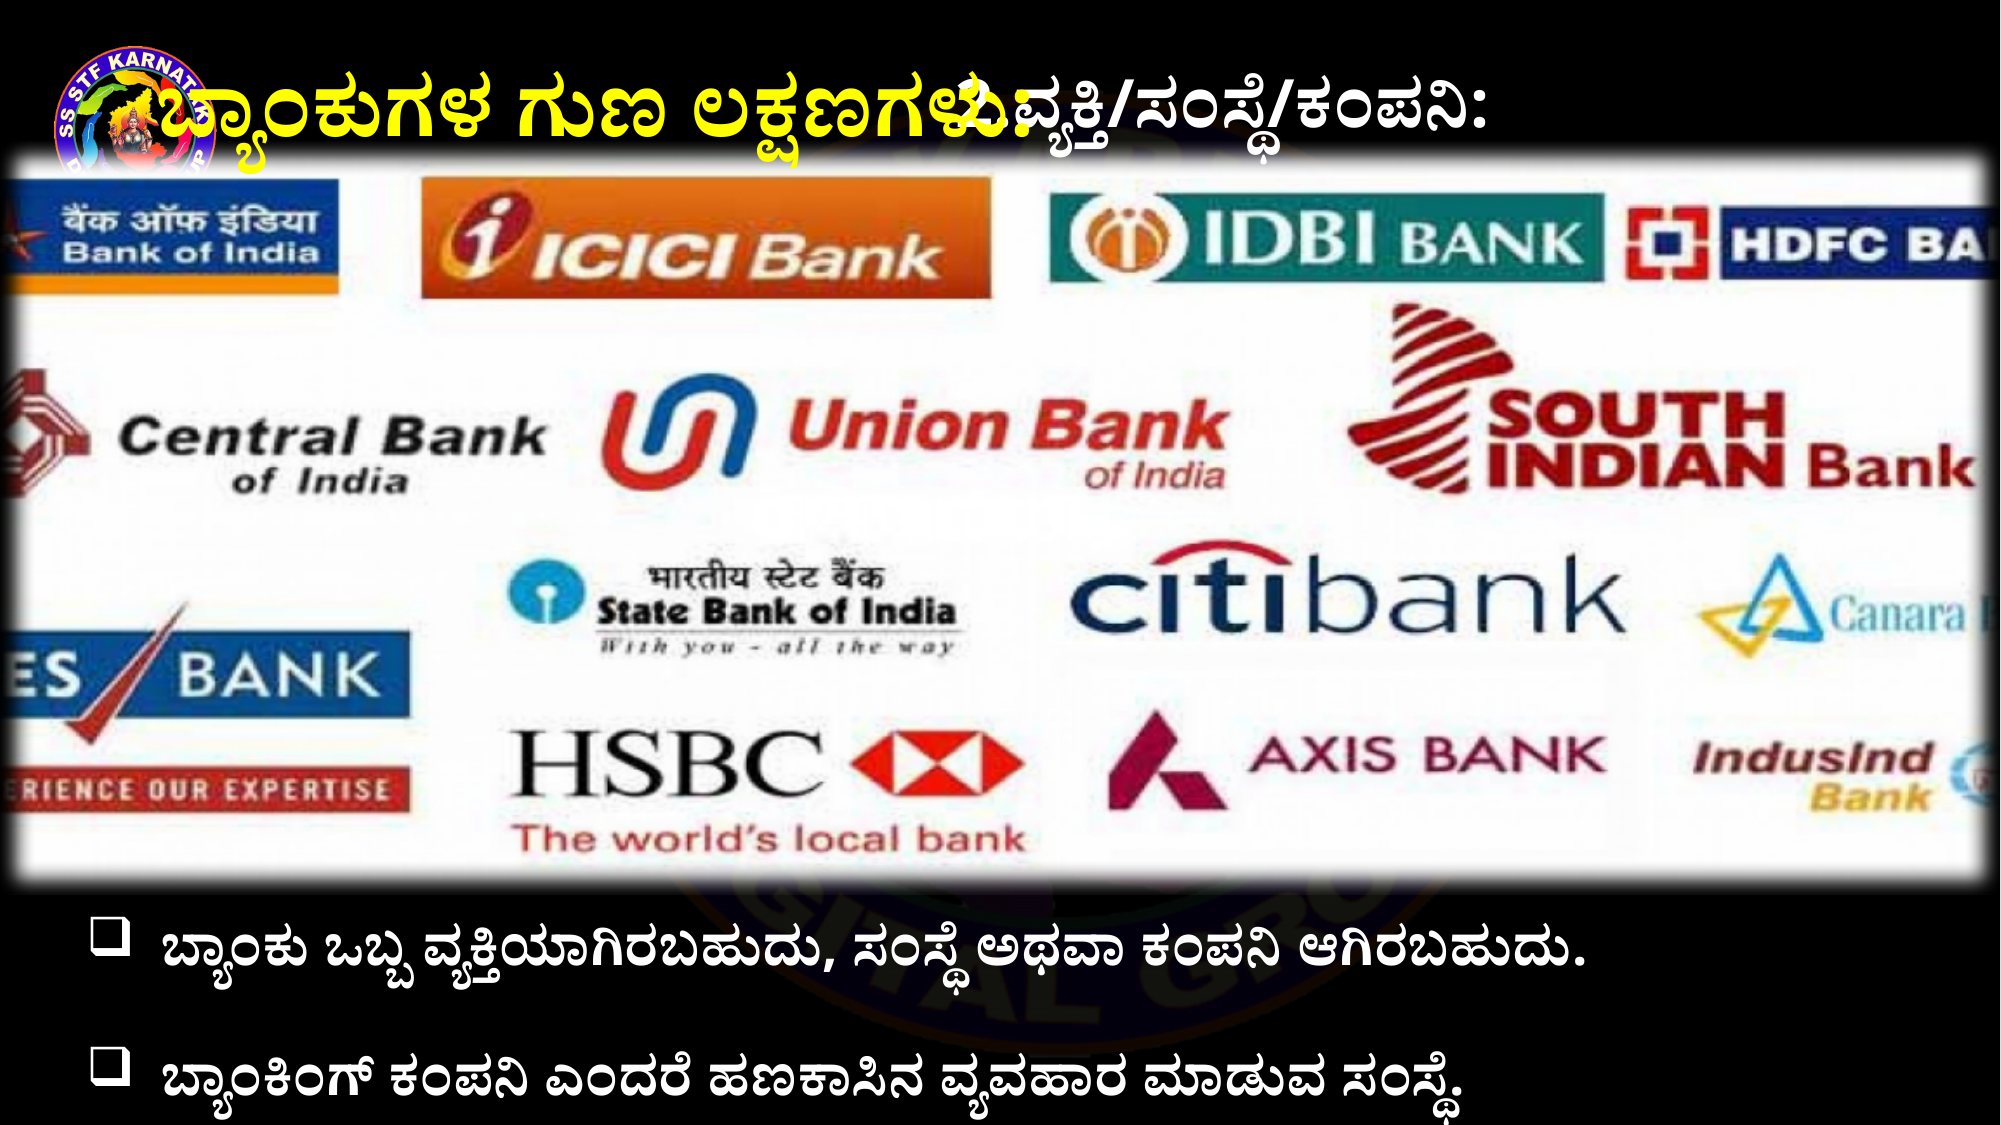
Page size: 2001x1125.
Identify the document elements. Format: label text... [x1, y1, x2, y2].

text_box ಬ್ಯಾಂಕುಗಳ ಗುಣ ಲಕ್ಷಣಗಳು: [142, 45, 1049, 141]
picture [0, 0, 2001, 1125]
text_box ಬ್ಯಾಂಕು ಒಬ್ಬ ವ್ಯಕ್ತಿಯಾಗಿರಬಹುದು, ಸಂಸ್ಥೆ ಅಥವಾ ಕಂಪನಿ ಆಗಿರಬಹುದು. ಬ್ಯಾಂಕಿಂಗ್ ಕಂಪನಿ ಎಂದರೆ ಹಣಕಾಸಿನ ವ್ಯವಹಾರ ಮಾಡುವ ಸಂಸ್ಥೆ. [71, 904, 1603, 1114]
text_box 2.ವ್ಯಕ್ತಿ/ಸಂಸ್ಥೆ/ಕಂಪನಿ: [1049, 53, 1521, 141]
